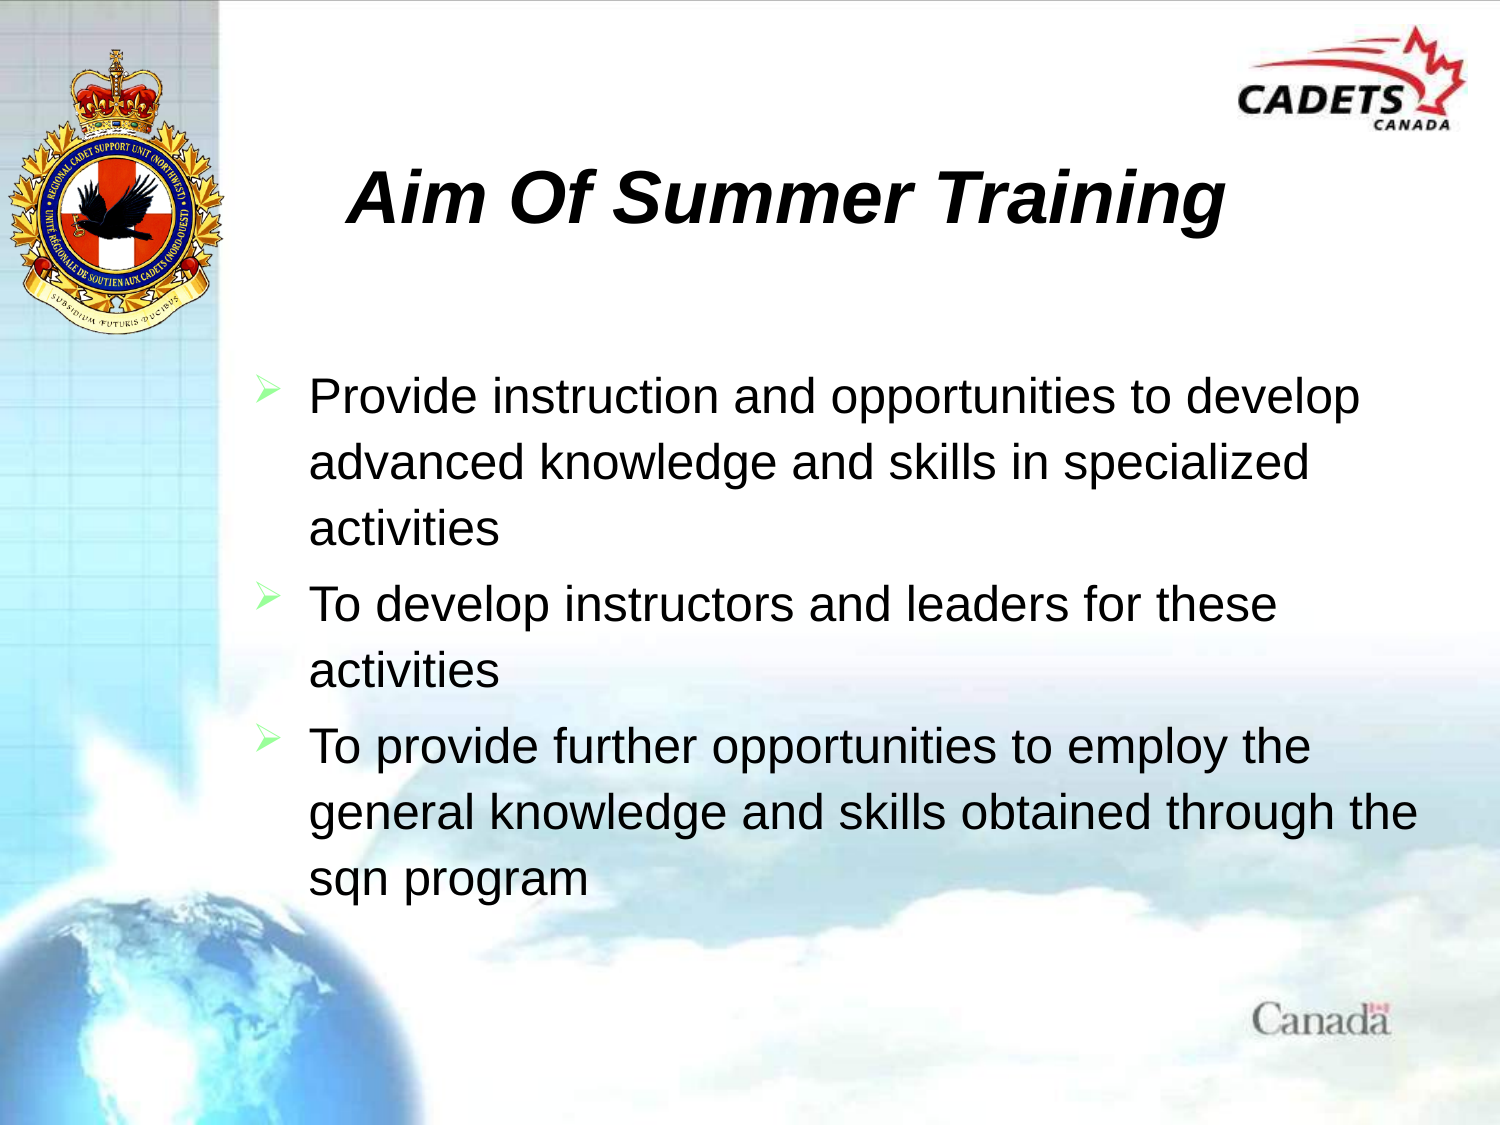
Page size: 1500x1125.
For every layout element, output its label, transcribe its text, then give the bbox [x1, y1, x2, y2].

list Provide instruction and opportunities to develop advanced knowledge and skills in specialized activities To develop instructors and leaders for these activities To provide further opportunities to employ the general knowledge and skills obtained through the sqn program [237, 350, 1450, 955]
title Aim Of Summer Training [287, 99, 1288, 287]
picture [0, 0, 1500, 1125]
